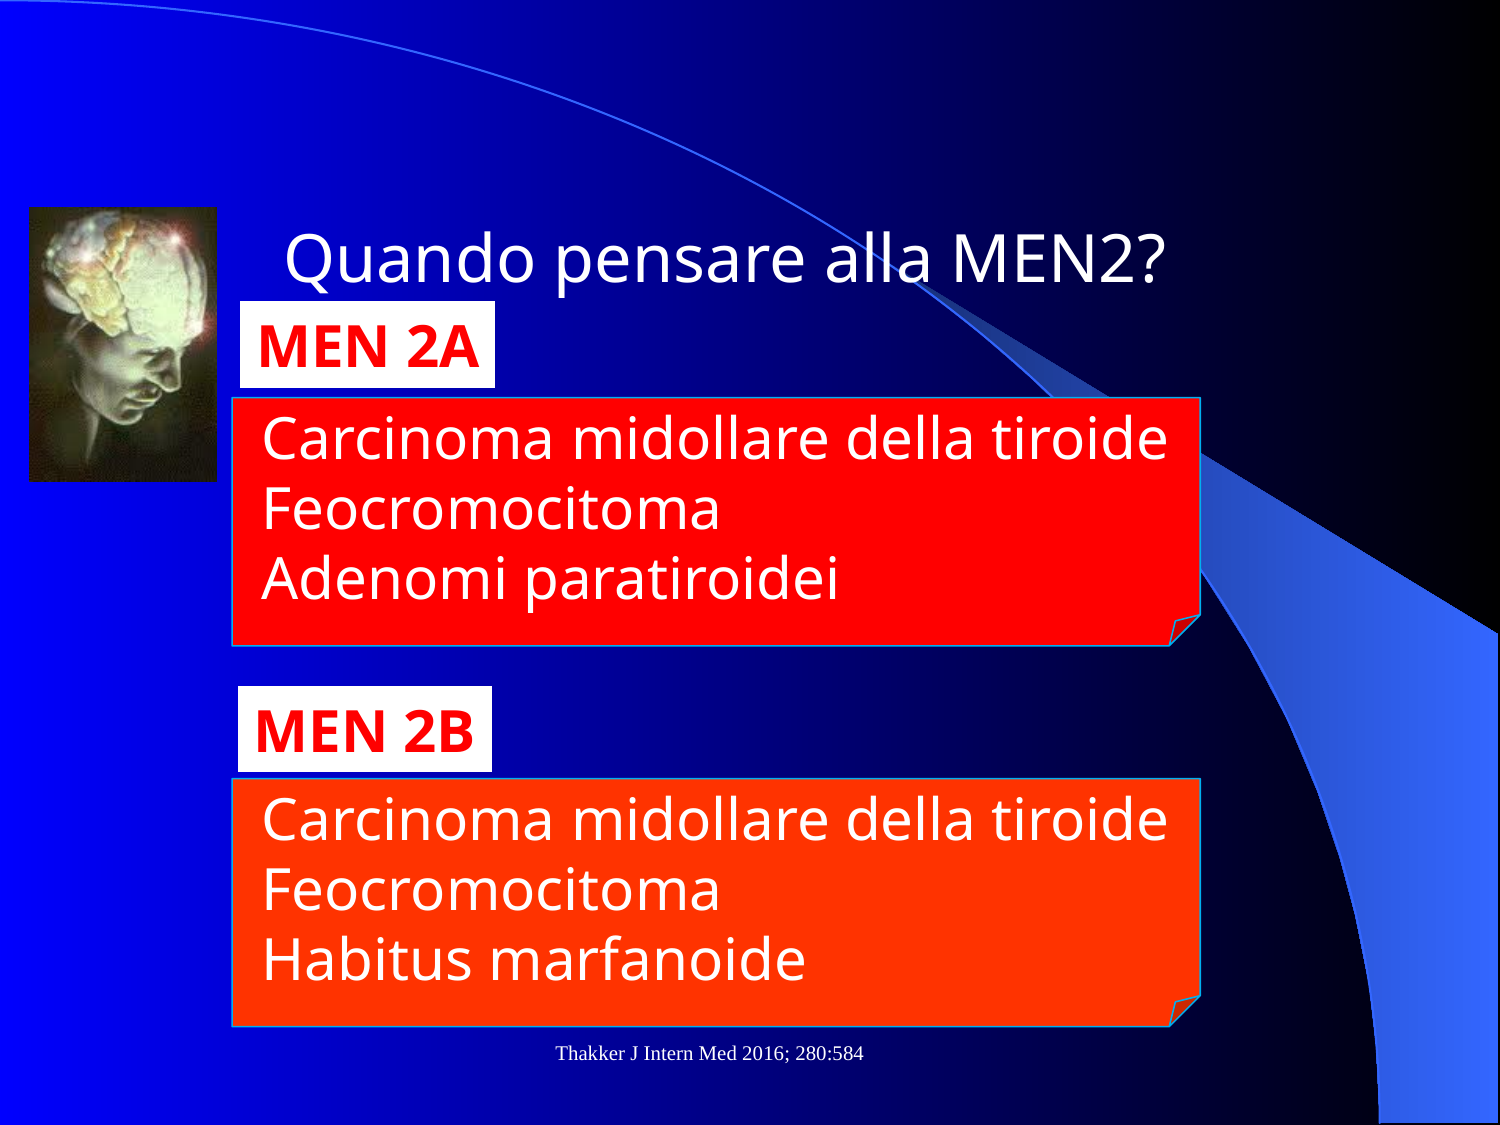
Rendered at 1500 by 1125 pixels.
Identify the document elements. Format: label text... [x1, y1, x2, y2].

text_box Carcinoma midollare della tiroide Feocromocitoma Adenomi paratiroidei [232, 397, 1201, 646]
text_box Quando pensare alla MEN2? [249, 184, 1201, 327]
picture [29, 207, 218, 482]
text_box MEN 2B [238, 686, 491, 772]
text_box Carcinoma midollare della tiroide Feocromocitoma Habitus marfanoide [232, 778, 1201, 1027]
text_box MEN 2A [241, 302, 495, 387]
text_box Thakker J Intern Med 2016; 280:584 [540, 1032, 880, 1072]
